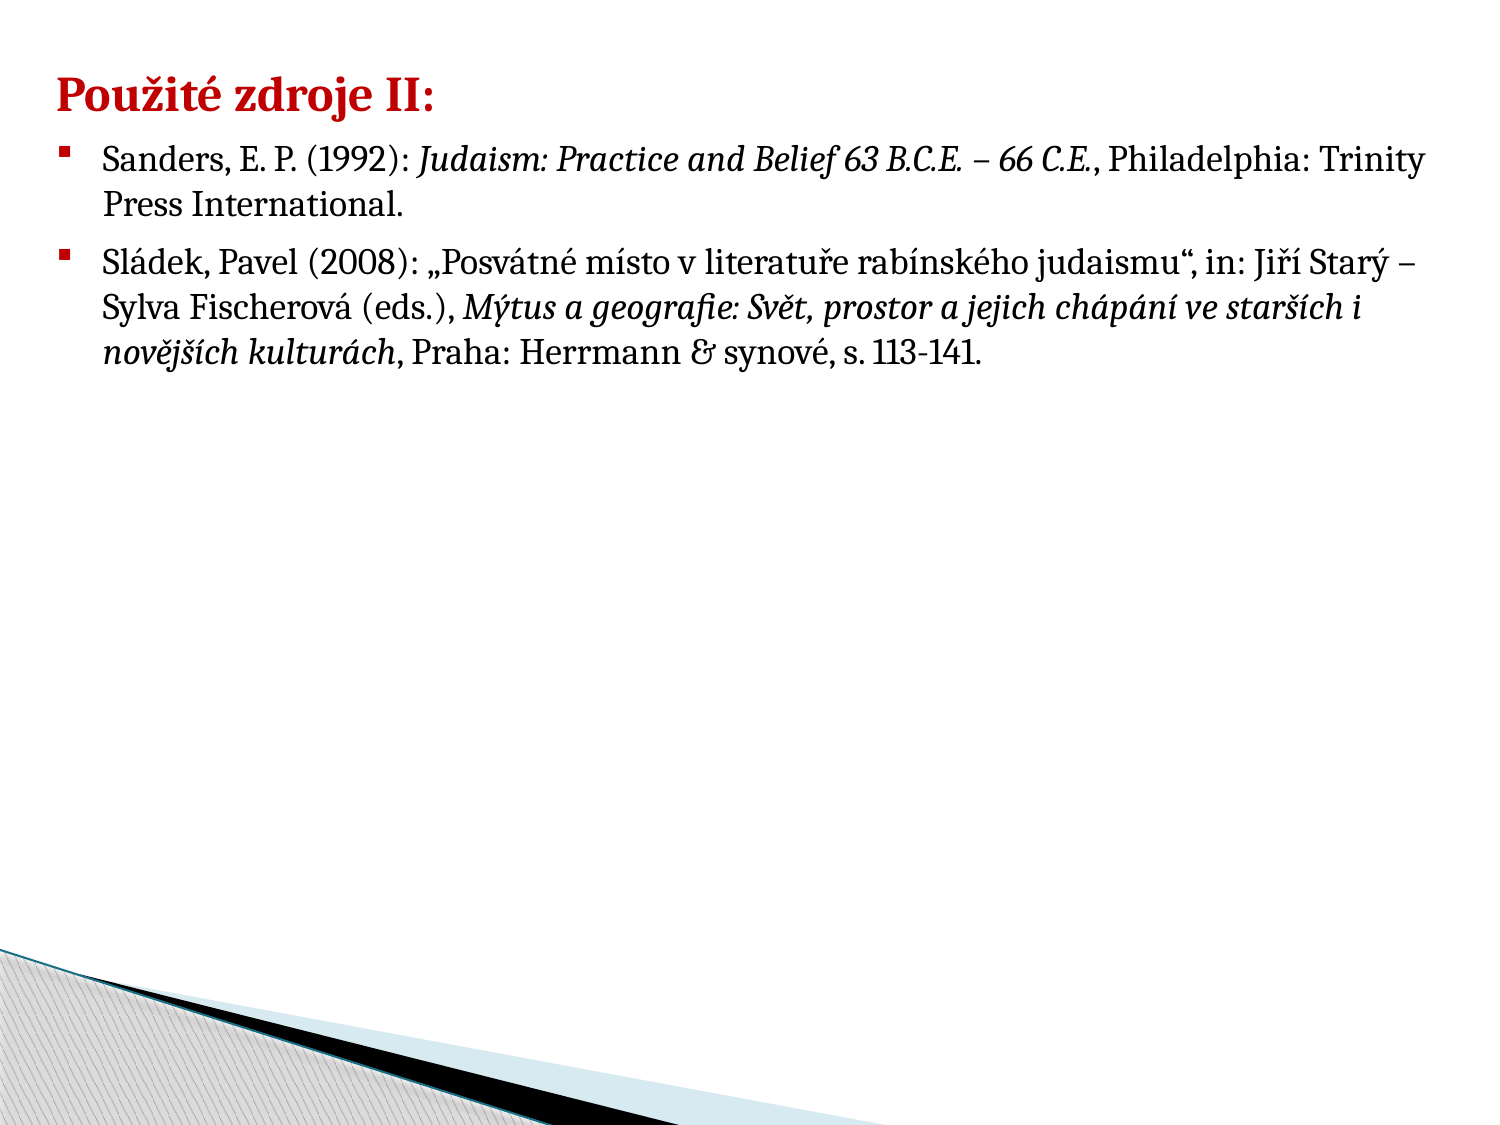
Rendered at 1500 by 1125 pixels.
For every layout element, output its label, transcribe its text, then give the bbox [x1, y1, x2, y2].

text_box Použité zdroje II: Sanders, E. P. (1992): Judaism: Practice and Belief 63 B.C.E. – 66 C.E., Philadelphia: Trinity Press International. Sládek, Pavel (2008): „Posvátné místo v literatuře rabínského judaismu“, in: Jiří Starý – Sylva Fischerová (eds.), Mýtus a geografie: Svět, prostor a jejich chápání ve starších i novějších kulturách, Praha: Herrmann & synové, s. 113-141. [41, 54, 1453, 380]
